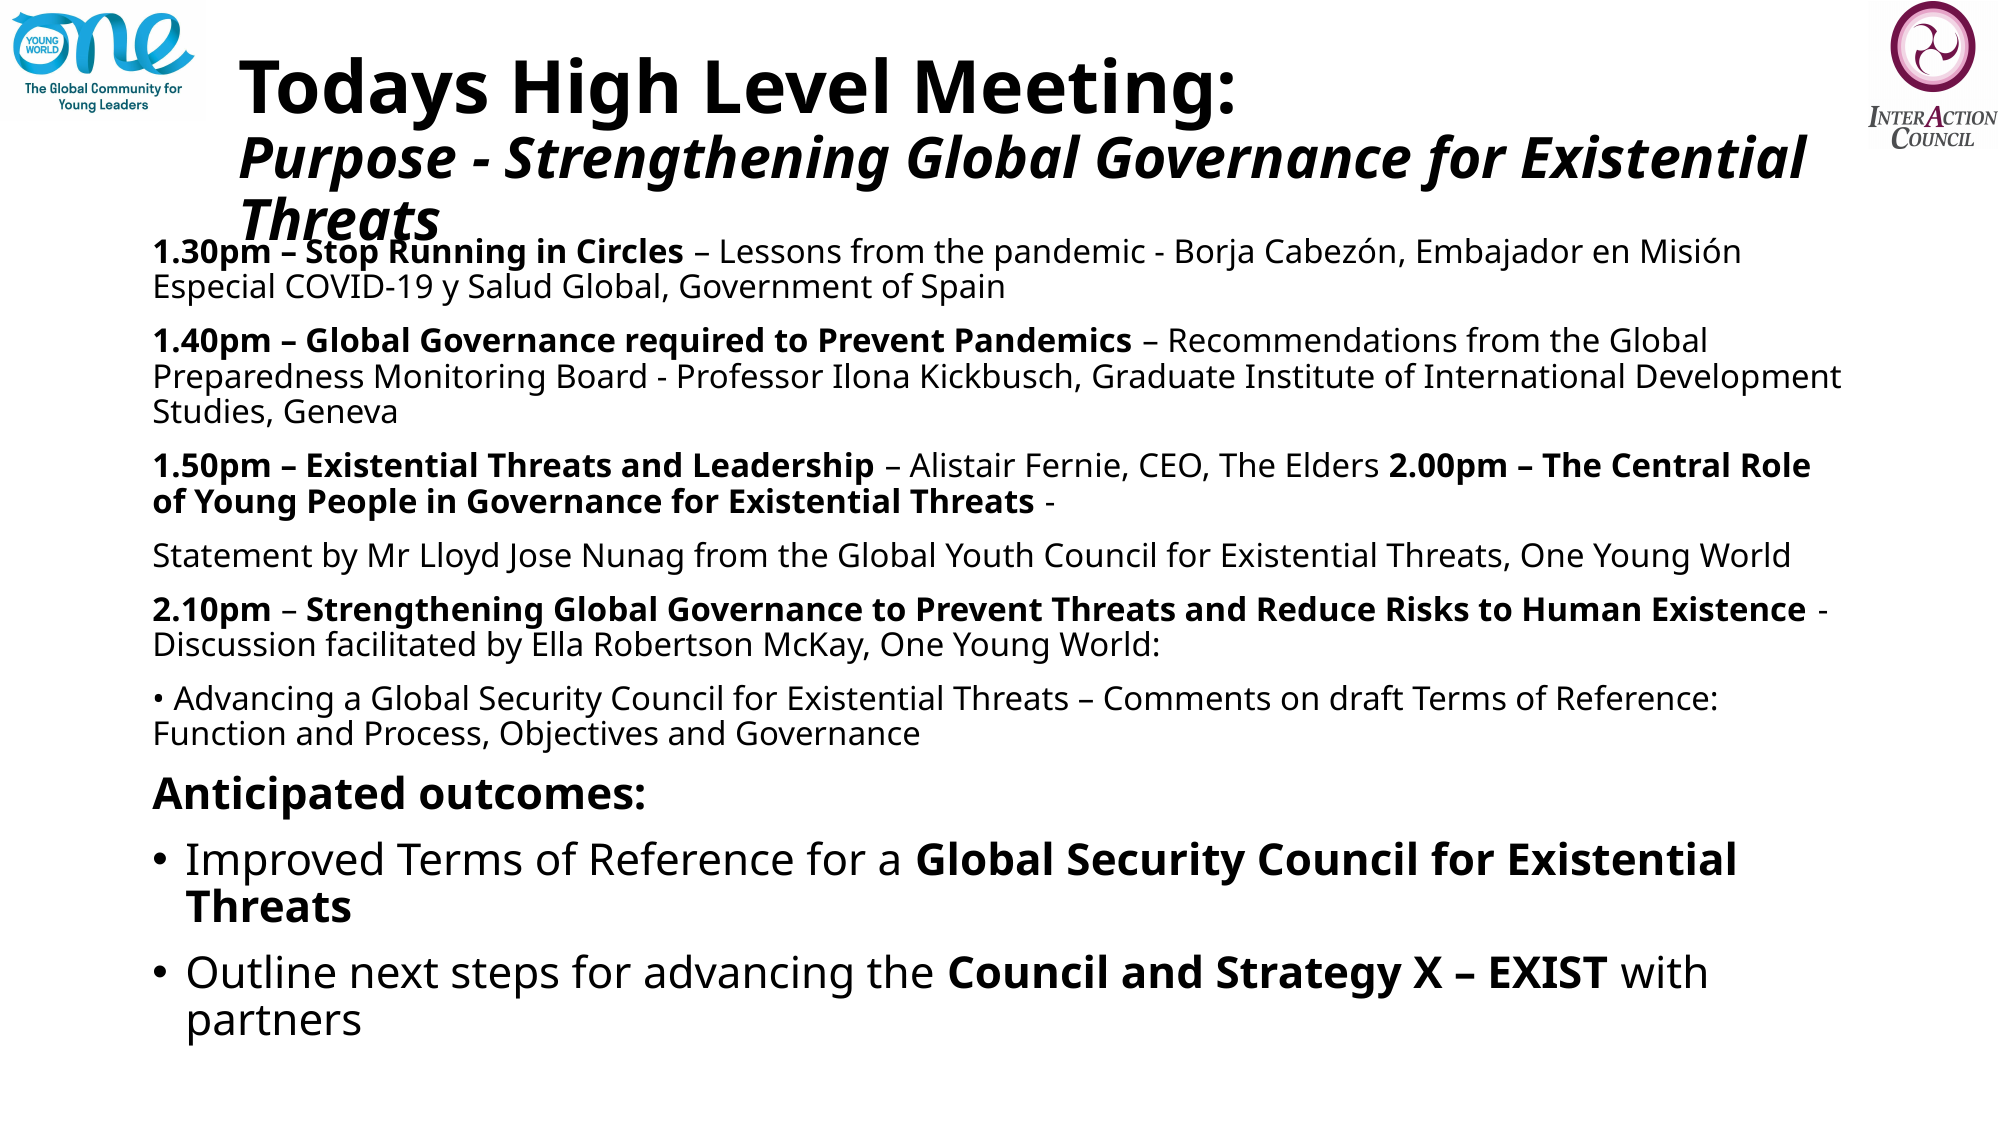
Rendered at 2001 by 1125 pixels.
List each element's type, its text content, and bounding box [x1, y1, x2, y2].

title Todays High Level Meeting: Purpose - Strengthening Global Governance for Existential Threats [223, 42, 1949, 260]
list 1.30pm – Stop Running in Circles – Lessons from the pandemic - Borja Cabezón, Embajador en Misión Especial COVID-19 y Salud Global, Government of Spain 1.40pm – Global Governance required to Prevent Pandemics – Recommendations from the Global Preparedness Monitoring Board - Professor Ilona Kickbusch, Graduate Institute of International Development Studies, Geneva 1.50pm – Existential Threats and Leadership – Alistair Fernie, CEO, The Elders 2.00pm – The Central Role of Young People in Governance for Existential Threats - Statement by Mr Lloyd Jose Nunag from the Global Youth Council for Existential Threats, One Young World 2.10pm – Strengthening Global Governance to Prevent Threats and Reduce Risks to Human Existence - Discussion facilitated by Ella Robertson McKay, One Young World: • Advancing a Global Security Council for Existential Threats – Comments on draft Terms of Reference: Function and Process, Objectives and Governance Anticipated outcomes: Improved Terms of Reference for a Global Security Council for Existential Threats Outline next steps for advancing the Council and Strategy X – EXIST with partners [137, 227, 1863, 1066]
picture [0, 0, 206, 121]
picture [1868, 1, 1998, 149]
